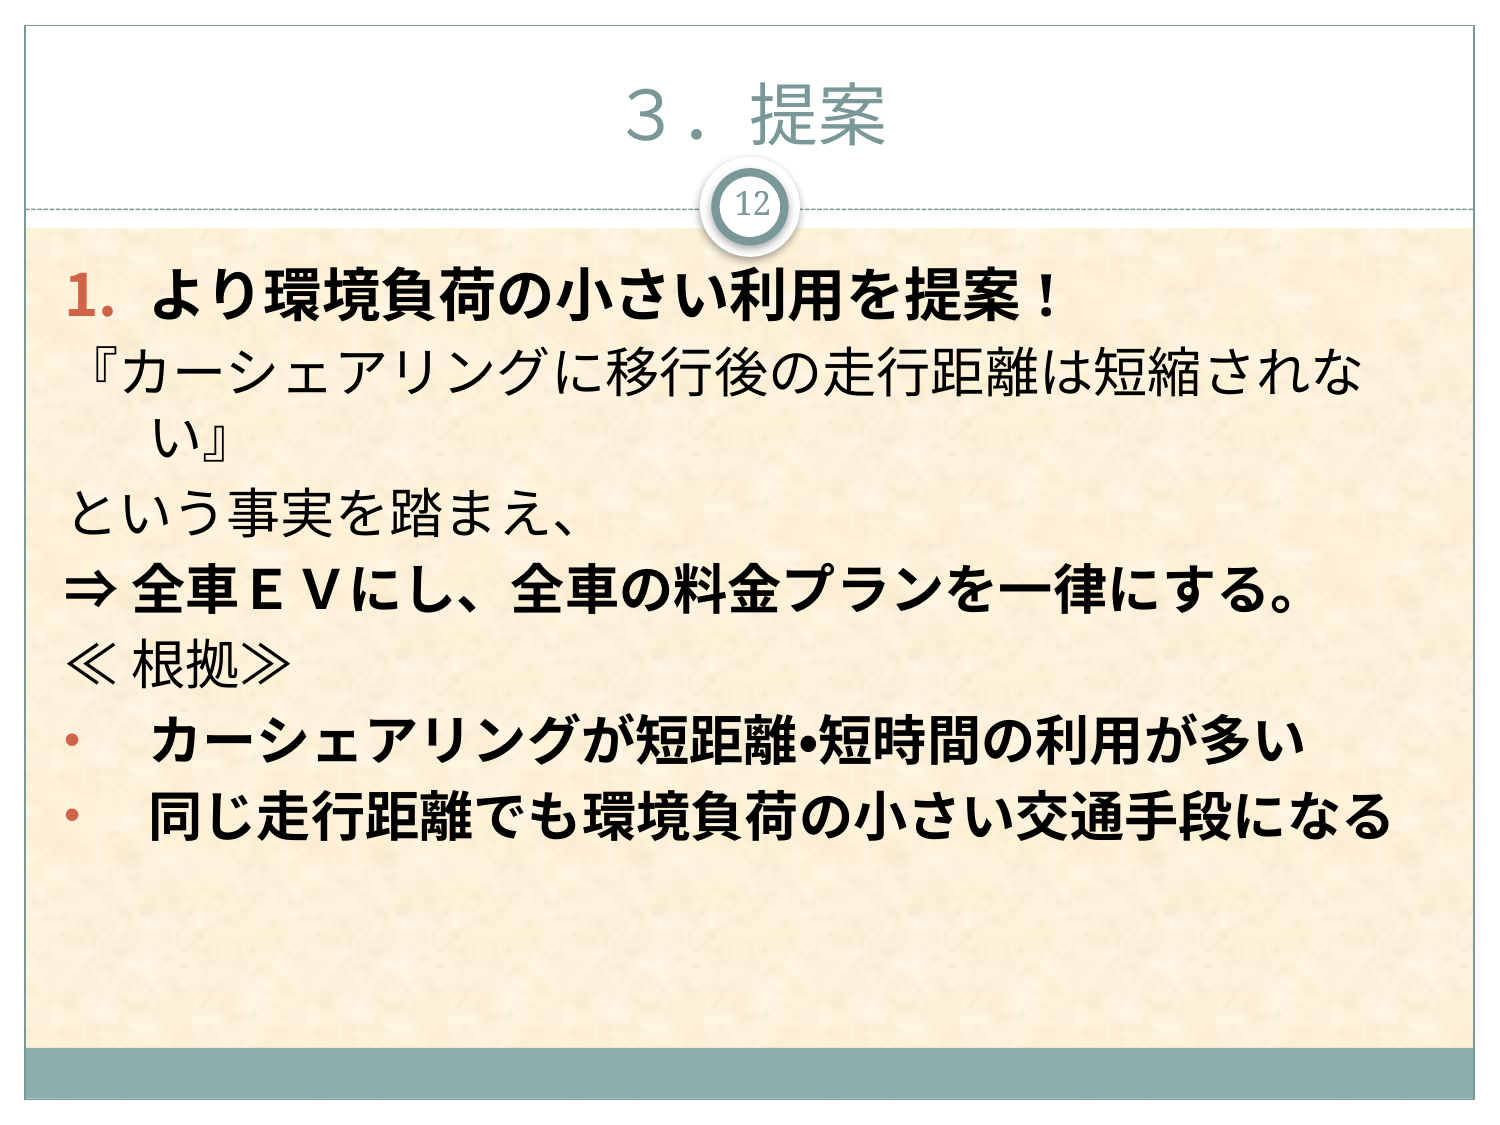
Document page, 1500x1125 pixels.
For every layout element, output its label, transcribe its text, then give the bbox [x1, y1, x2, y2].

list より環境負荷の小さい利用を提案! 『カーシェアリングに移行後の走行距離は短縮されない』 という事実を踏まえ、 ⇒全車ＥＶにし、全車の料金プランを一律にする。 ≪根拠≫ カーシェアリングが短距離・短時間の利用が多い 同じ走行距離でも環境負荷の小さい交通手段になる [49, 250, 1445, 1001]
slide_number 12 [715, 168, 791, 241]
title ３．提案 [49, 37, 1450, 162]
picture [26, 229, 1473, 1047]
